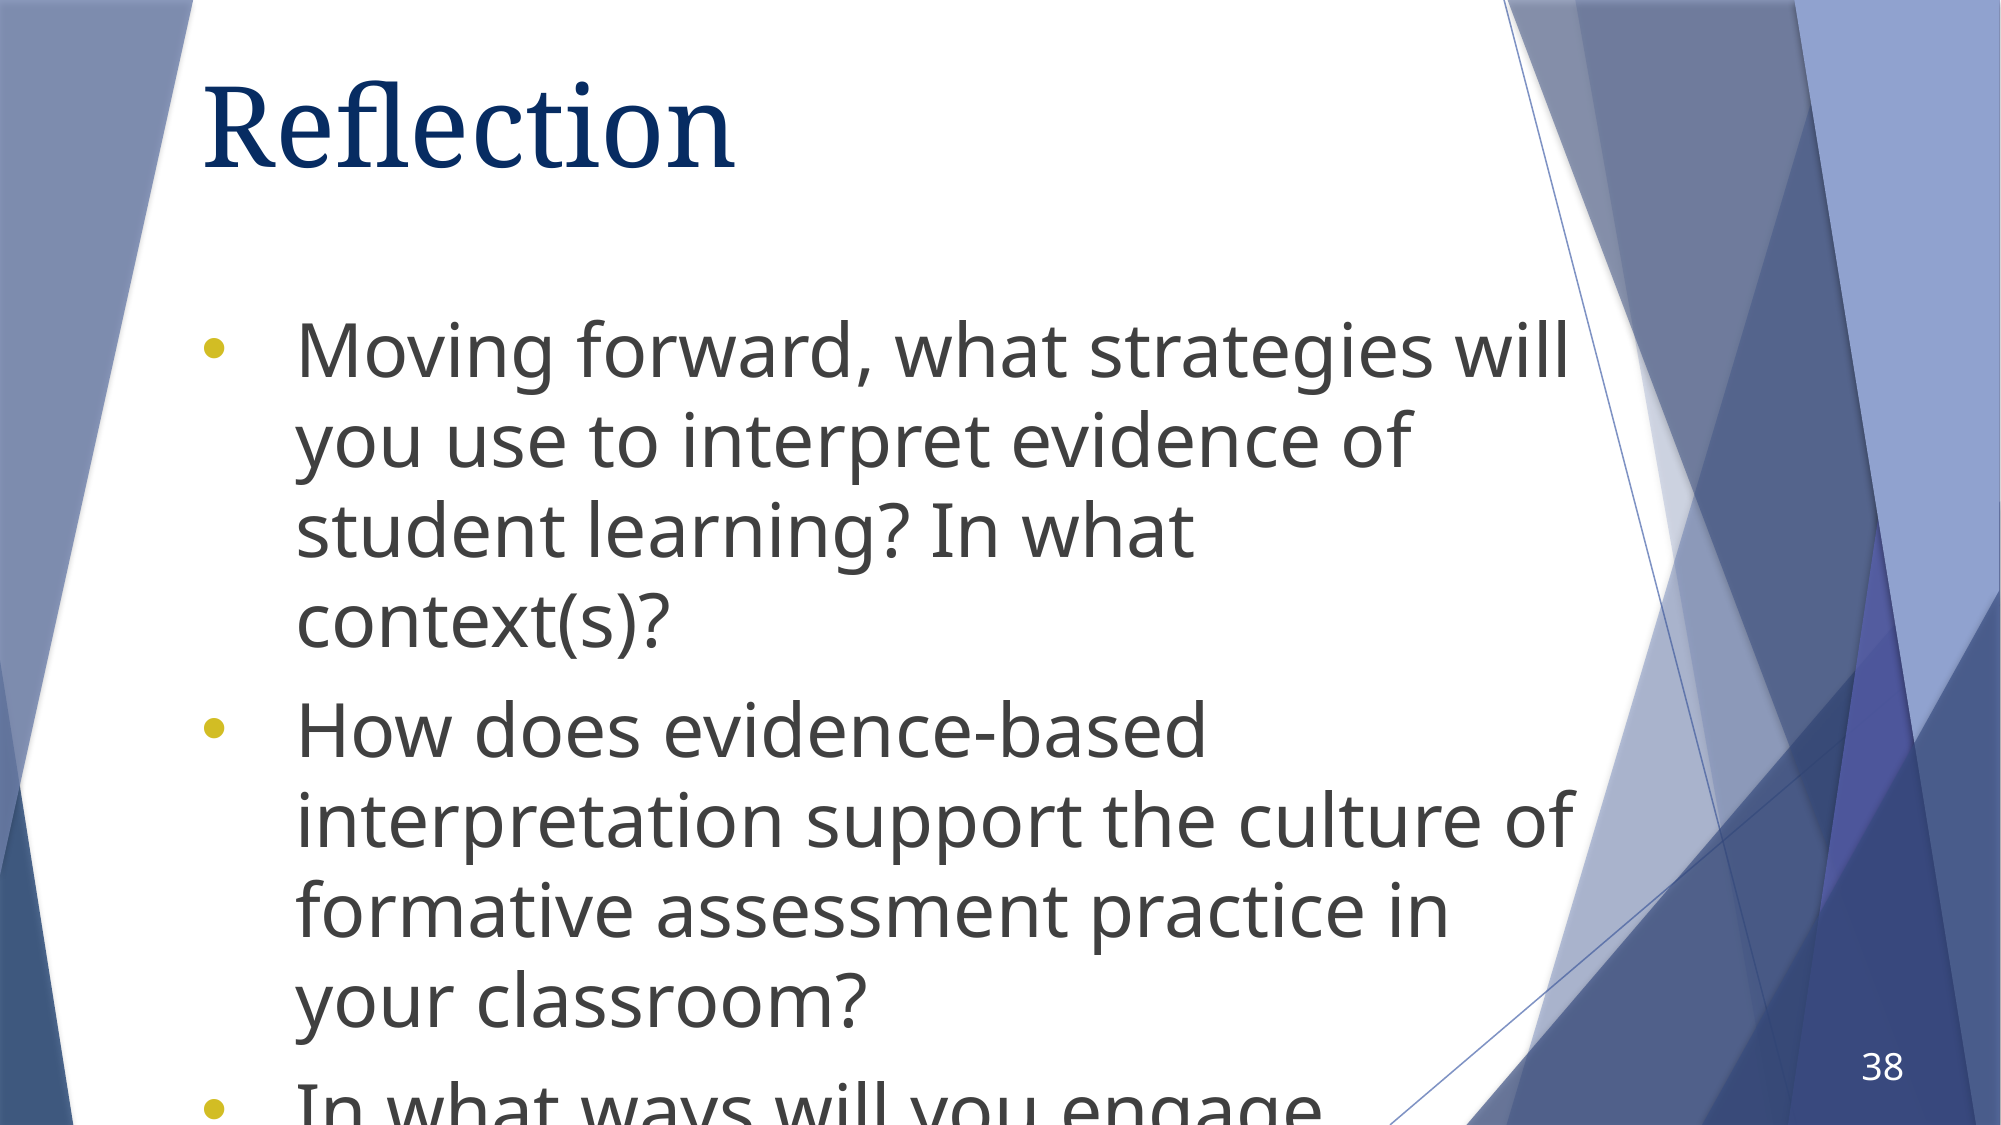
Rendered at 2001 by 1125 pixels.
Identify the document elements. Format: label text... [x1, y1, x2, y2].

list Moving forward, what strategies will you use to interpret evidence of student learning? In what context(s)? How does evidence-based interpretation support the culture of formative assessment practice in your classroom? In what ways will you engage students to interpret their own learning? [186, 294, 1598, 1095]
slide_number 38 [1807, 1035, 1920, 1095]
title Reflection [186, 48, 1662, 265]
